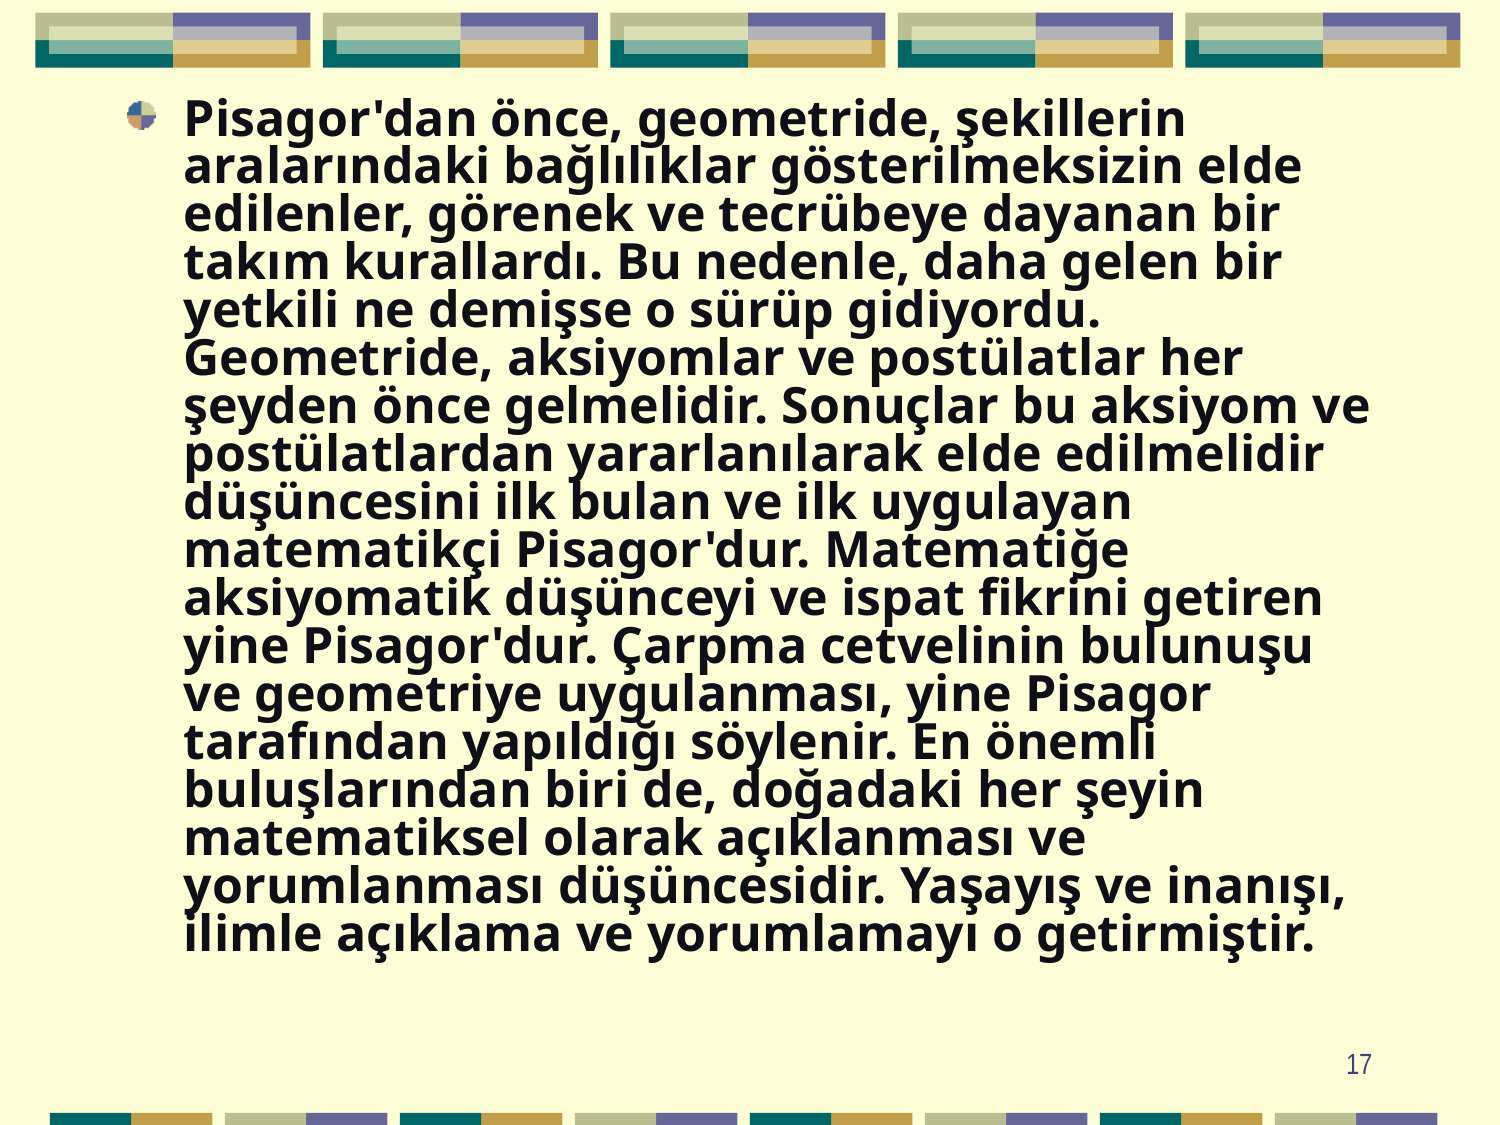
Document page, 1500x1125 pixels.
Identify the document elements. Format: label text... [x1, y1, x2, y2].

list Pisagor'dan önce, geometride, şekillerin aralarındaki bağlılıklar gösterilmeksizin elde edilenler, görenek ve tecrübeye dayanan bir takım kurallardı. Bu nedenle, daha gelen bir yetkili ne demişse o sürüp gidiyordu. Geometride, aksiyomlar ve postülatlar her şeyden önce gelmelidir. Sonuçlar bu aksiyom ve postülatlardan yararlanılarak elde edilmelidir düşüncesini ilk bulan ve ilk uygulayan matematikçi Pisagor'dur. Matematiğe aksiyomatik düşünceyi ve ispat fikrini getiren yine Pisagor'dur. Çarpma cetvelinin bulunuşu ve geometriye uygulanması, yine Pisagor tarafından yapıldığı söylenir. En önemli buluşlarından biri de, doğadaki her şeyin matematiksel olarak açıklanması ve yorumlanması düşüncesidir. Yaşayış ve inanışı, ilimle açıklama ve yorumlamayı o getirmiştir. [112, 90, 1388, 1000]
slide_number 17 [1074, 1012, 1388, 1088]
picture [127, 101, 156, 130]
